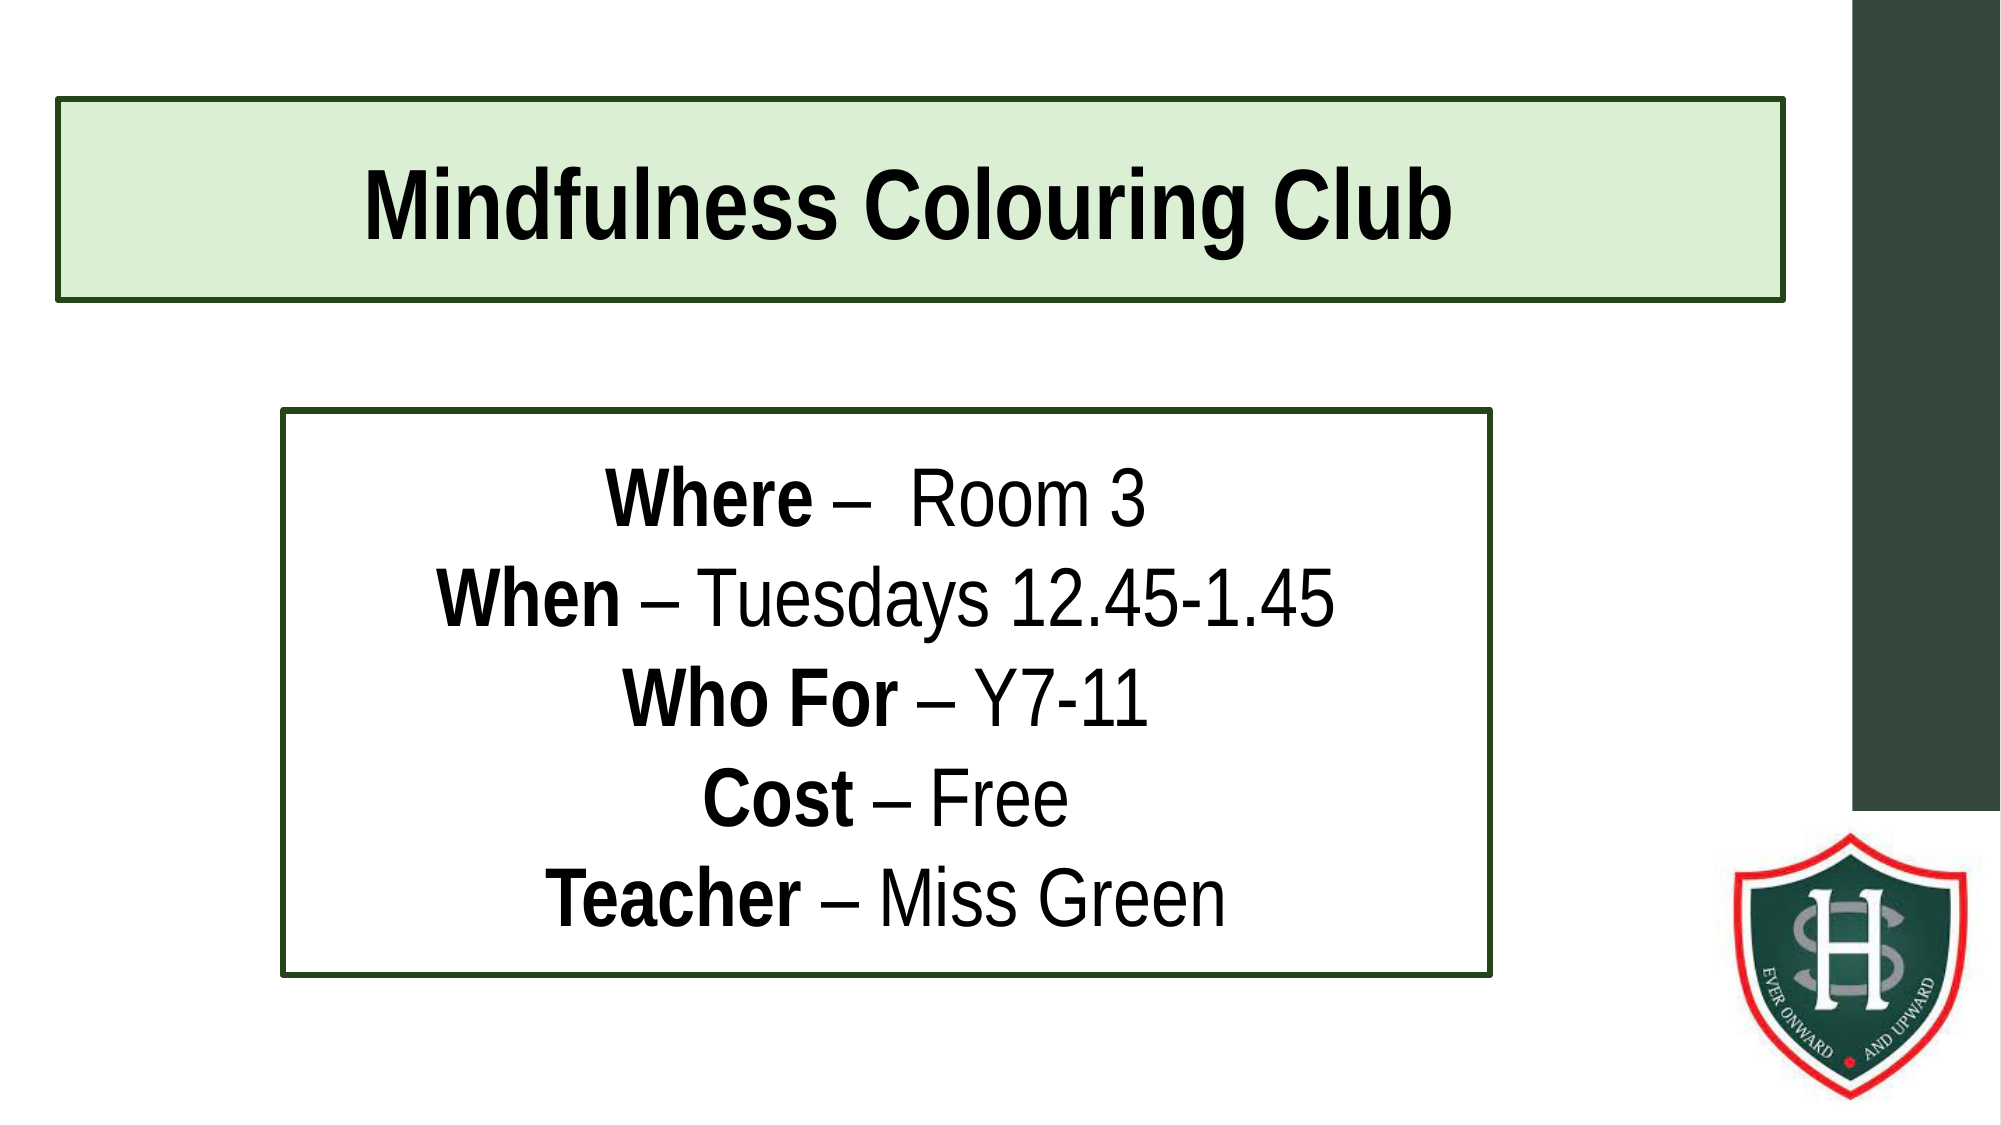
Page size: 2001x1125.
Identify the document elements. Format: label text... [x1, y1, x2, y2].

picture [1692, 811, 2000, 1125]
text_box Where – Room 3 When – Tuesdays 12.45-1.45 Who For – Y7-11 Cost – Free Teacher – Miss Green [282, 409, 1491, 976]
text_box Mindfulness Colouring Club [57, 98, 1784, 301]
